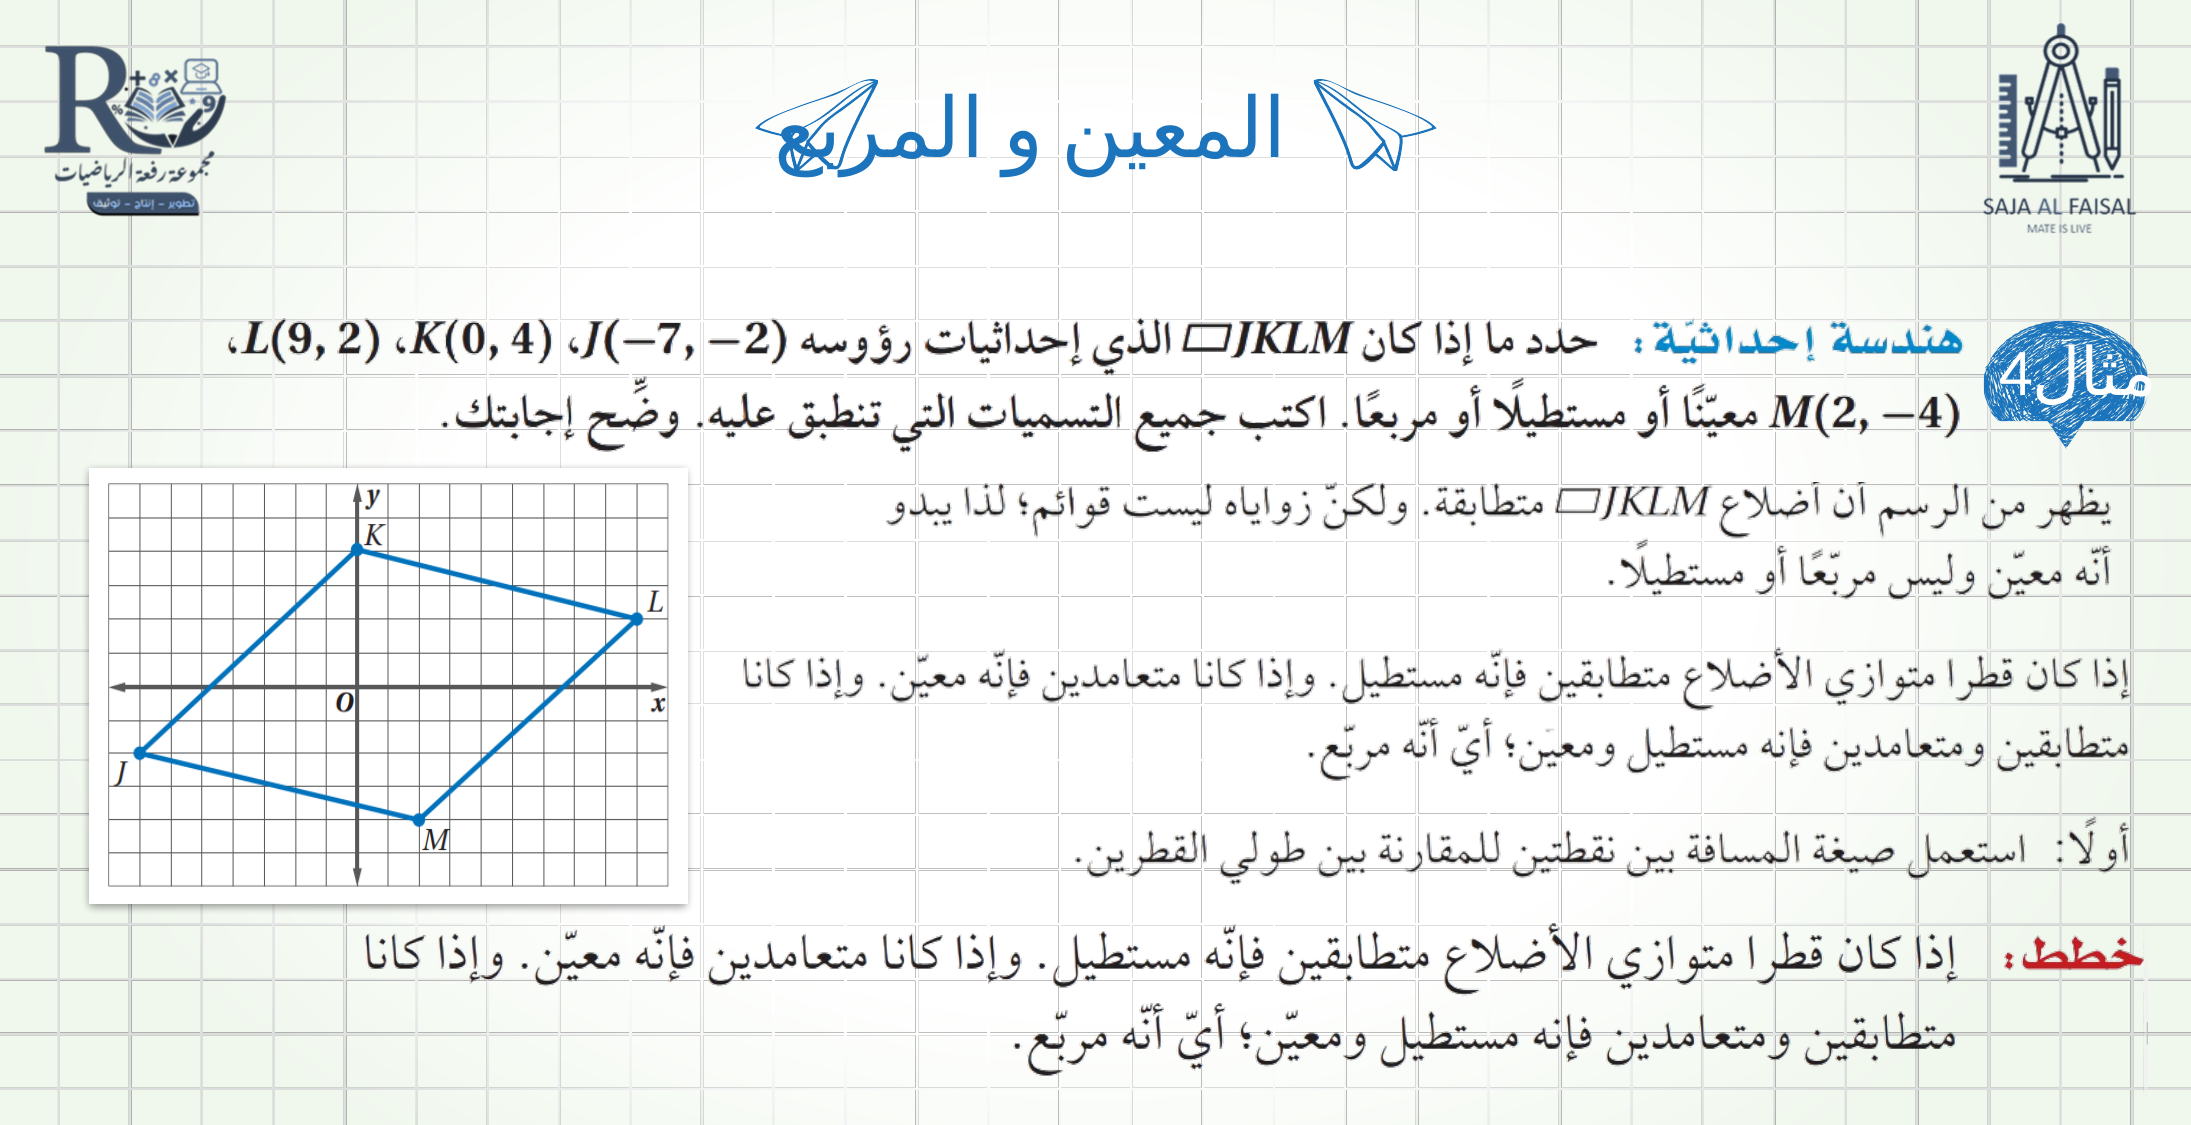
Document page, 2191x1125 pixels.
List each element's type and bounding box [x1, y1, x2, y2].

text_box [510, 67, 1438, 184]
text_box [1984, 320, 2191, 449]
picture [0, 0, 2191, 1125]
